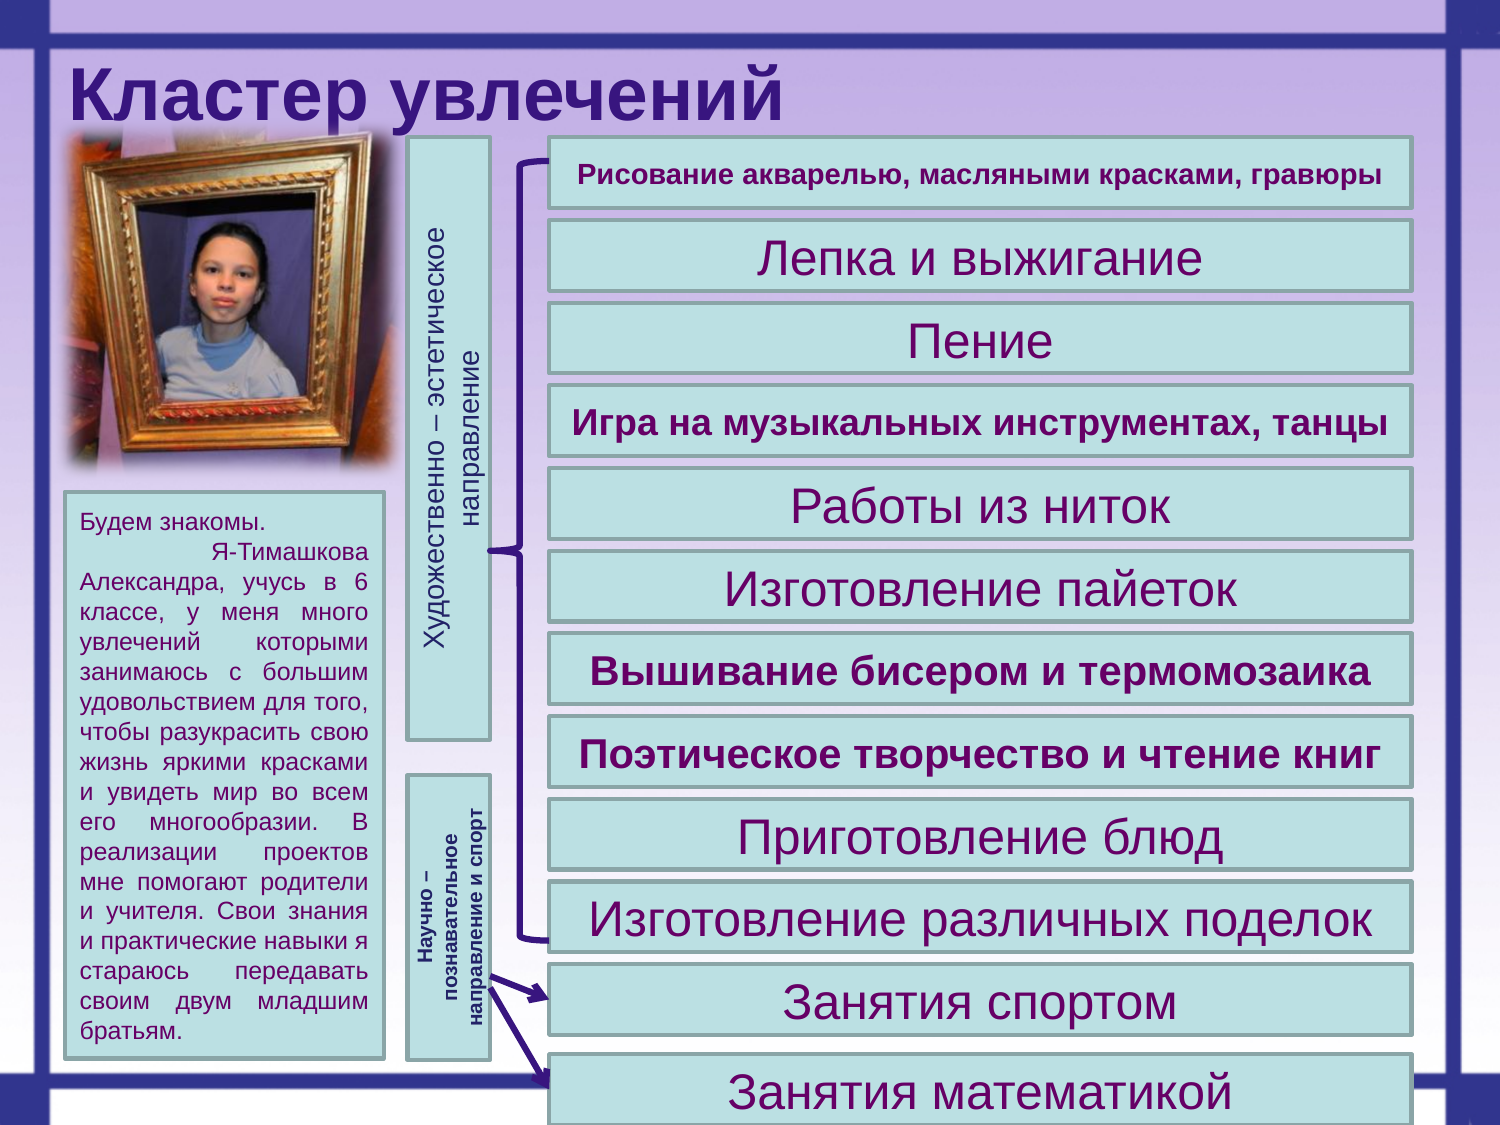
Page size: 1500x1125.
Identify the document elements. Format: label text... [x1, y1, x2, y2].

text_box Научно – познавательное направление и спорт [405, 773, 492, 1062]
text_box Изготовление пайеток [550, 549, 1414, 624]
text_box Пение [550, 301, 1414, 375]
title Кластер увлечений [52, 54, 1436, 126]
text_box Занятия математикой [547, 1052, 1414, 1125]
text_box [489, 1006, 550, 1090]
text_box Игра на музыкальных инструментах, танцы [550, 383, 1414, 458]
text_box Лепка и выжигание [550, 218, 1414, 293]
text_box Приготовление блюд [550, 797, 1414, 872]
picture [0, 0, 1500, 1125]
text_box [489, 975, 550, 1000]
text_box Занятия спортом [547, 962, 1414, 1037]
text_box Будем знакомы. Я-Тимашкова Александра, учусь в 6 классе, у меня много увлечений которыми занимаюсь с большим удовольствием для того, чтобы разукрасить свою жизнь яркими красками и увидеть мир во всем его многообразии. В реализации проектов мне помогают родители и учителя. Свои знания и практические навыки я стараюсь передавать своим двум младшим братьям. [63, 490, 386, 1061]
text_box Вышивание бисером и термомозаика [550, 631, 1414, 706]
text_box Изготовление различных поделок [547, 879, 1414, 954]
text_box Художественно – эстетическое направление [405, 135, 492, 742]
text_box Работы из ниток [550, 466, 1414, 541]
text_box Рисование акварелью, масляными красками, гравюры [547, 135, 1414, 210]
text_box [489, 160, 550, 942]
text_box Поэтическое творчество и чтение книг [550, 714, 1414, 789]
